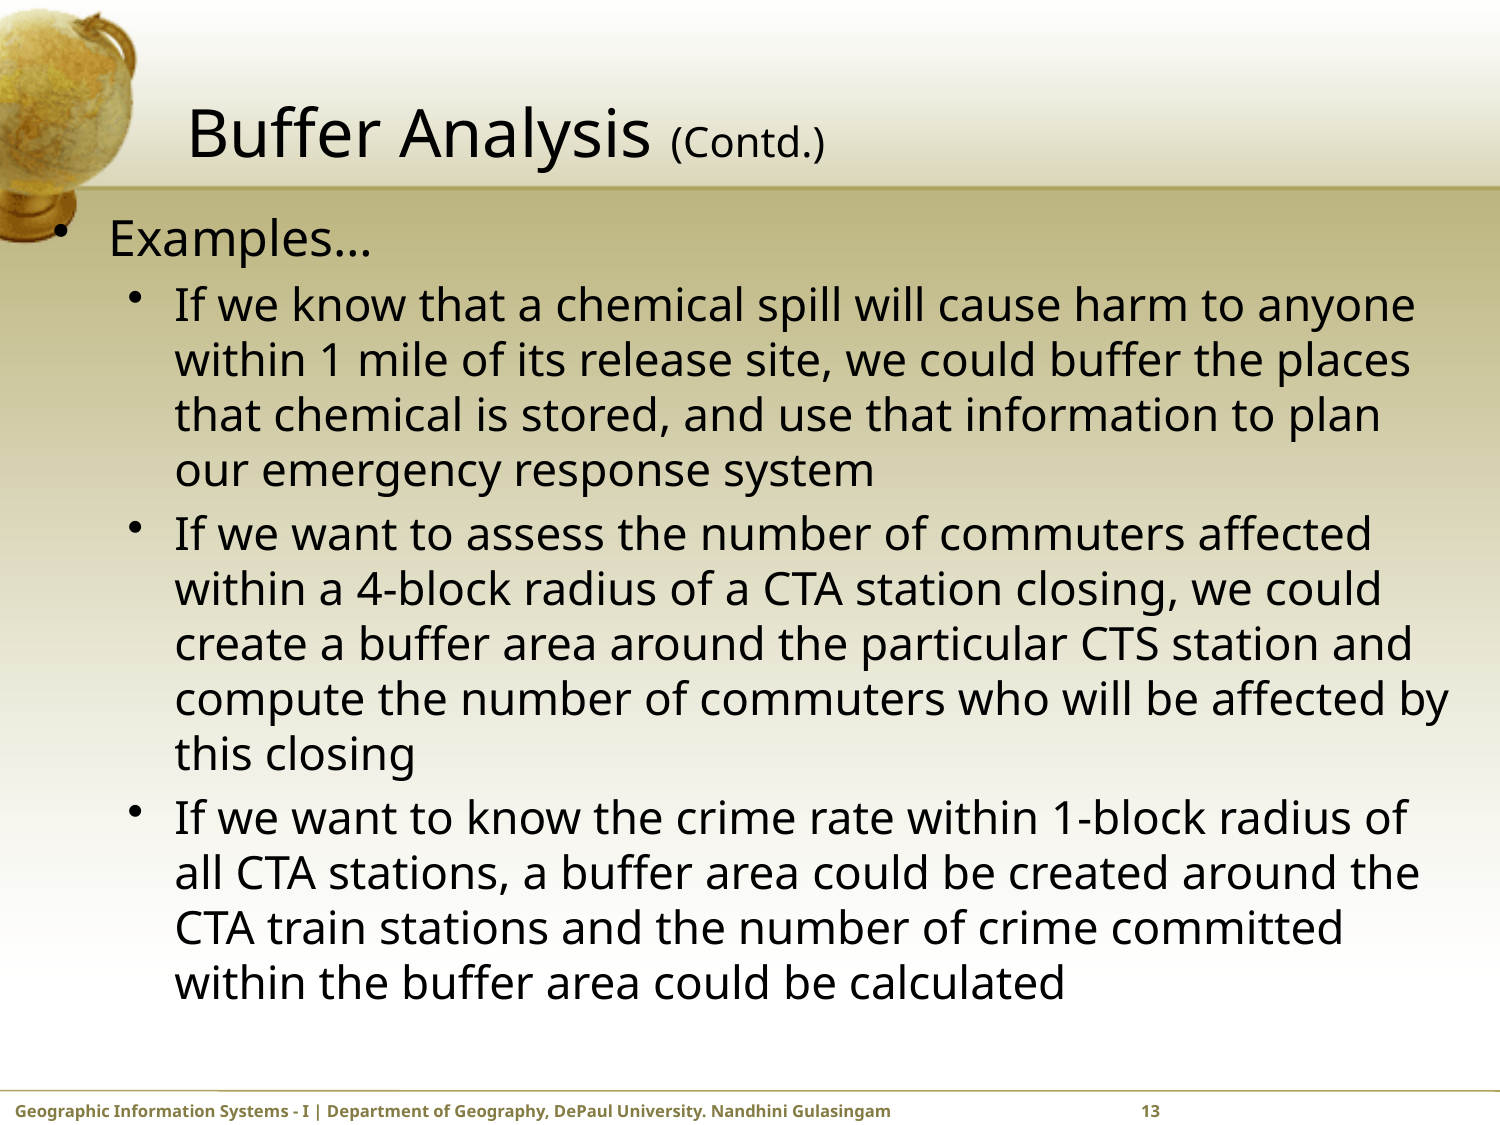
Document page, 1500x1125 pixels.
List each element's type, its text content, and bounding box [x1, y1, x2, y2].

list Examples… If we know that a chemical spill will cause harm to anyone within 1 mile of its release site, we could buffer the places that chemical is stored, and use that information to plan our emergency response system If we want to assess the number of commuters affected within a 4-block radius of a CTA station closing, we could create a buffer area around the particular CTS station and compute the number of commuters who will be affected by this closing If we want to know the crime rate within 1-block radius of all CTA stations, a buffer area could be created around the CTA train stations and the number of crime committed within the buffer area could be calculated [37, 198, 1476, 1003]
title Buffer Analysis (Contd.) [170, 36, 1436, 179]
footer Geographic Information Systems - I | Department of Geography, DePaul University. Nandhini Gulasingam 13 [0, 1097, 1500, 1125]
picture [0, 0, 1500, 1090]
